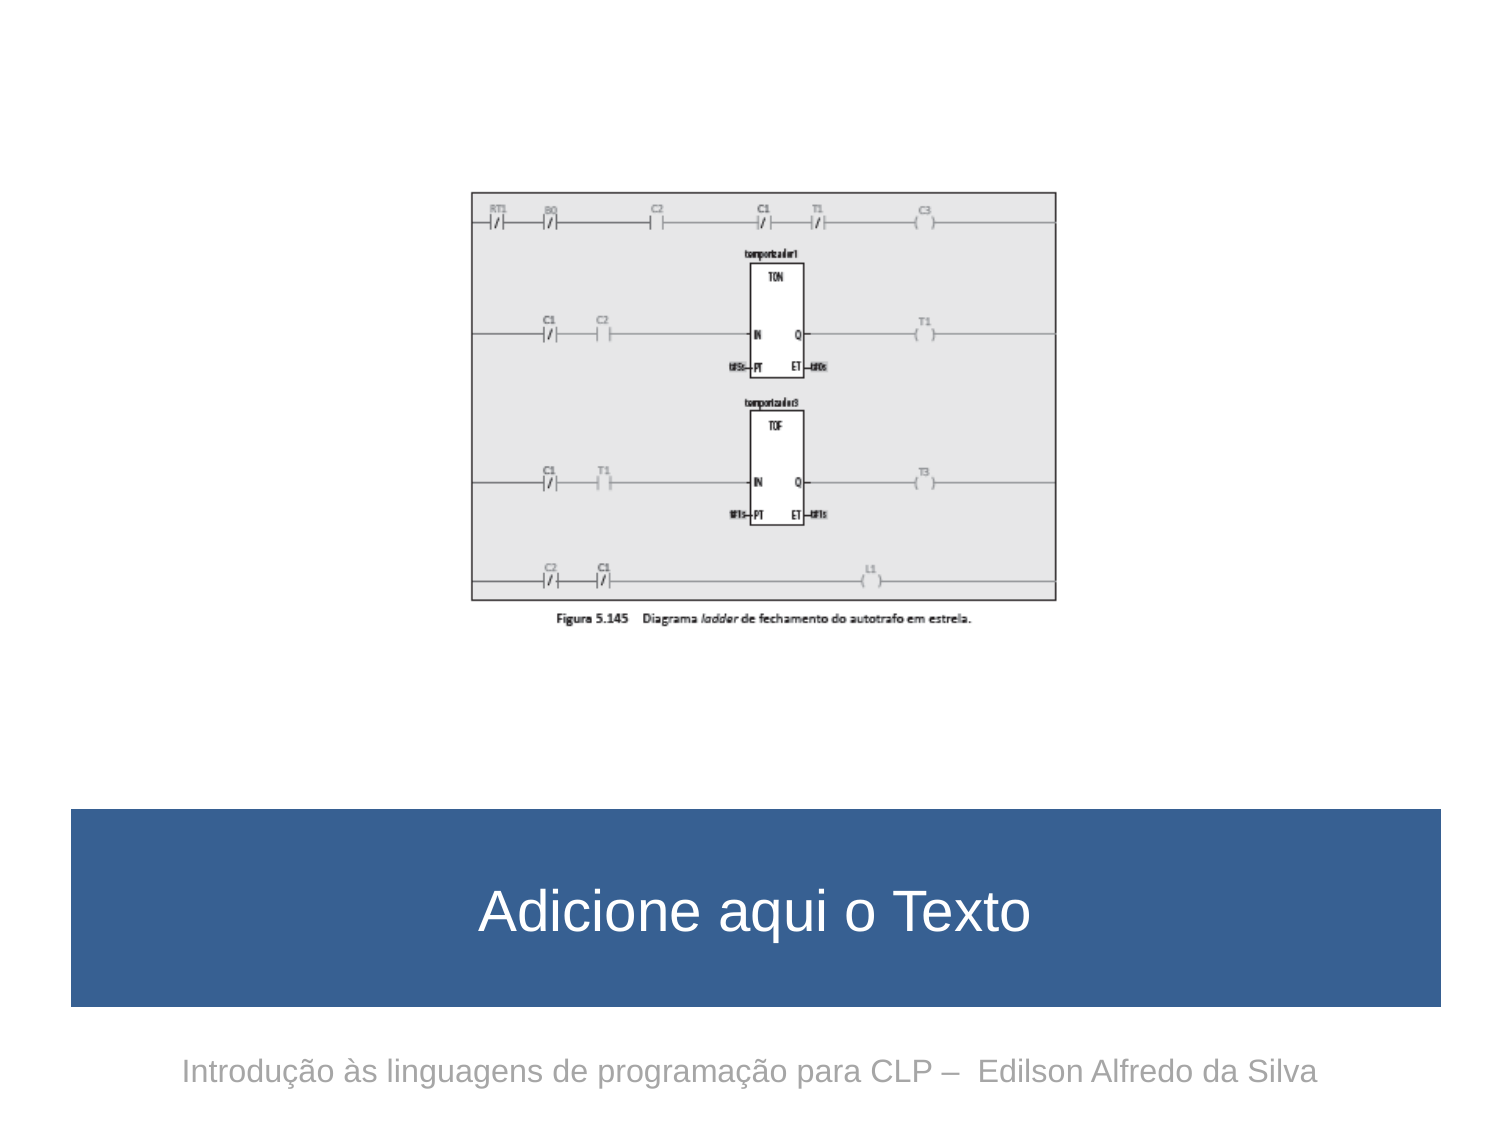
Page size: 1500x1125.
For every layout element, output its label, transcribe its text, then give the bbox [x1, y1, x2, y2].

text_box Adicione aqui o Texto [70, 808, 1442, 1008]
picture [437, 172, 1075, 642]
footer Introdução às linguagens de programação para CLP – Edilson Alfredo da Silva [0, 1042, 1500, 1103]
